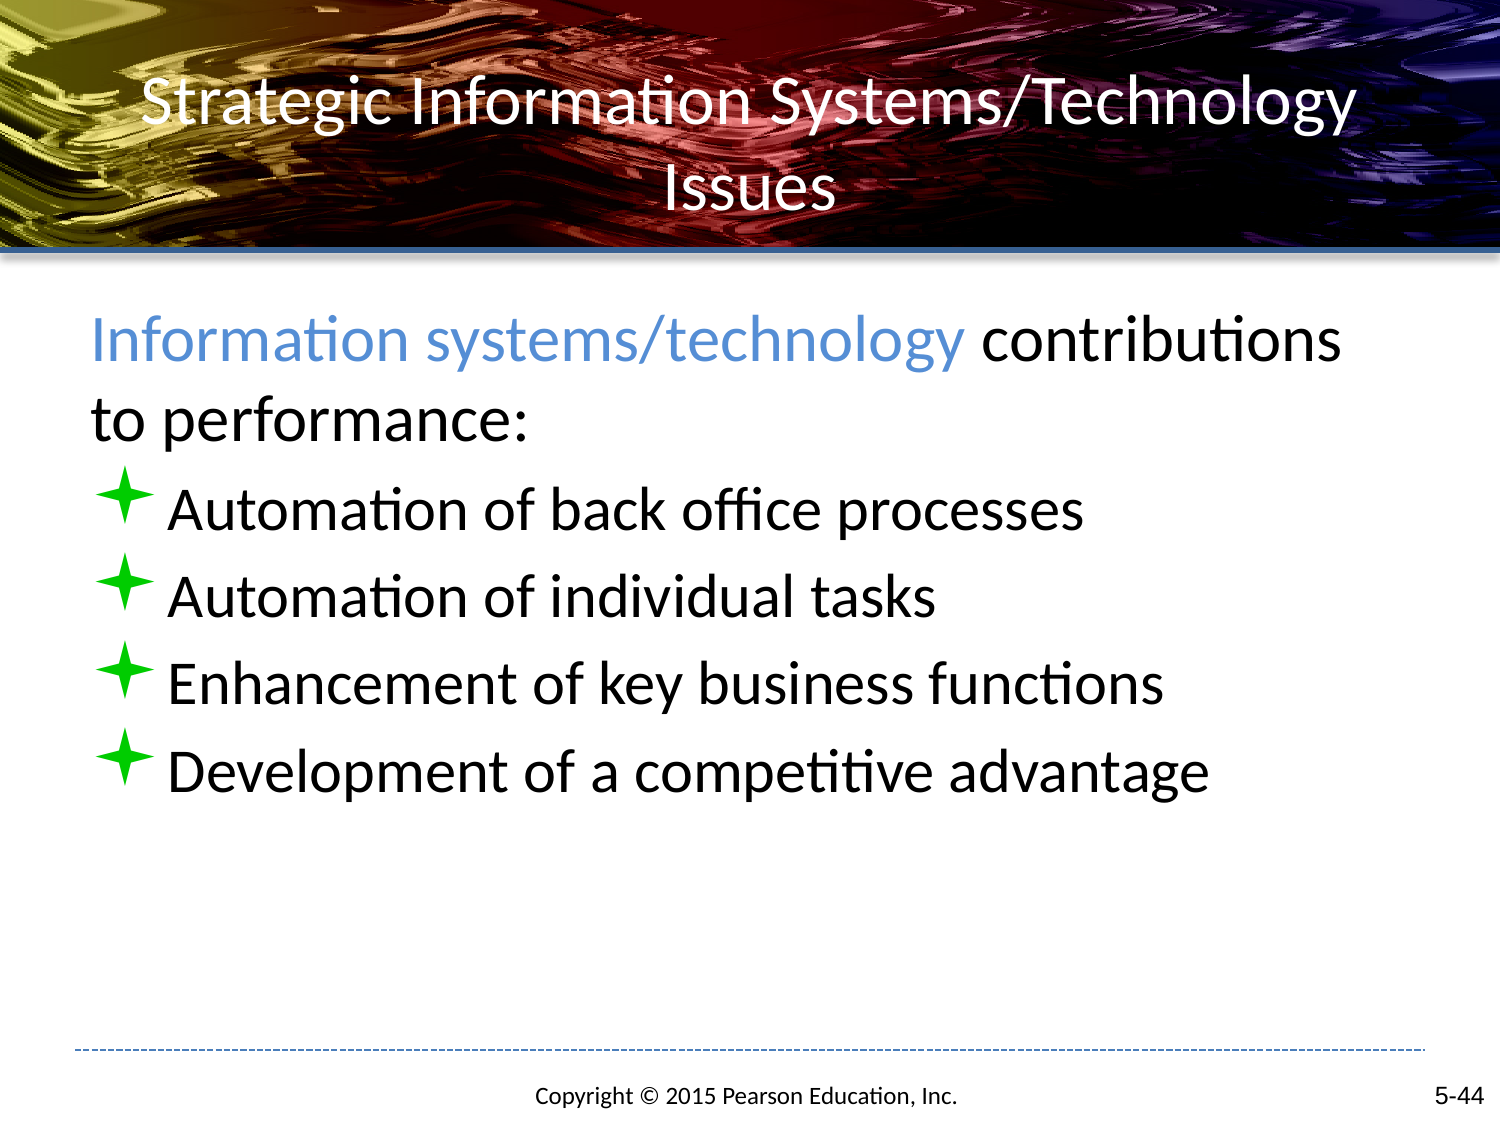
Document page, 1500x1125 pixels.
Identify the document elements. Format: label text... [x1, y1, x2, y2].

footer Copyright © 2015 Pearson Education, Inc. [506, 1065, 994, 1125]
title Strategic Information Systems/Technology Issues [75, 45, 1425, 233]
picture [0, 0, 1500, 247]
slide_number 5-44 [1149, 1064, 1500, 1125]
list Information systems/technology contributions to performance: Automation of back office processes Automation of individual tasks Enhancement of key business functions Development of a competitive advantage [75, 287, 1425, 1030]
